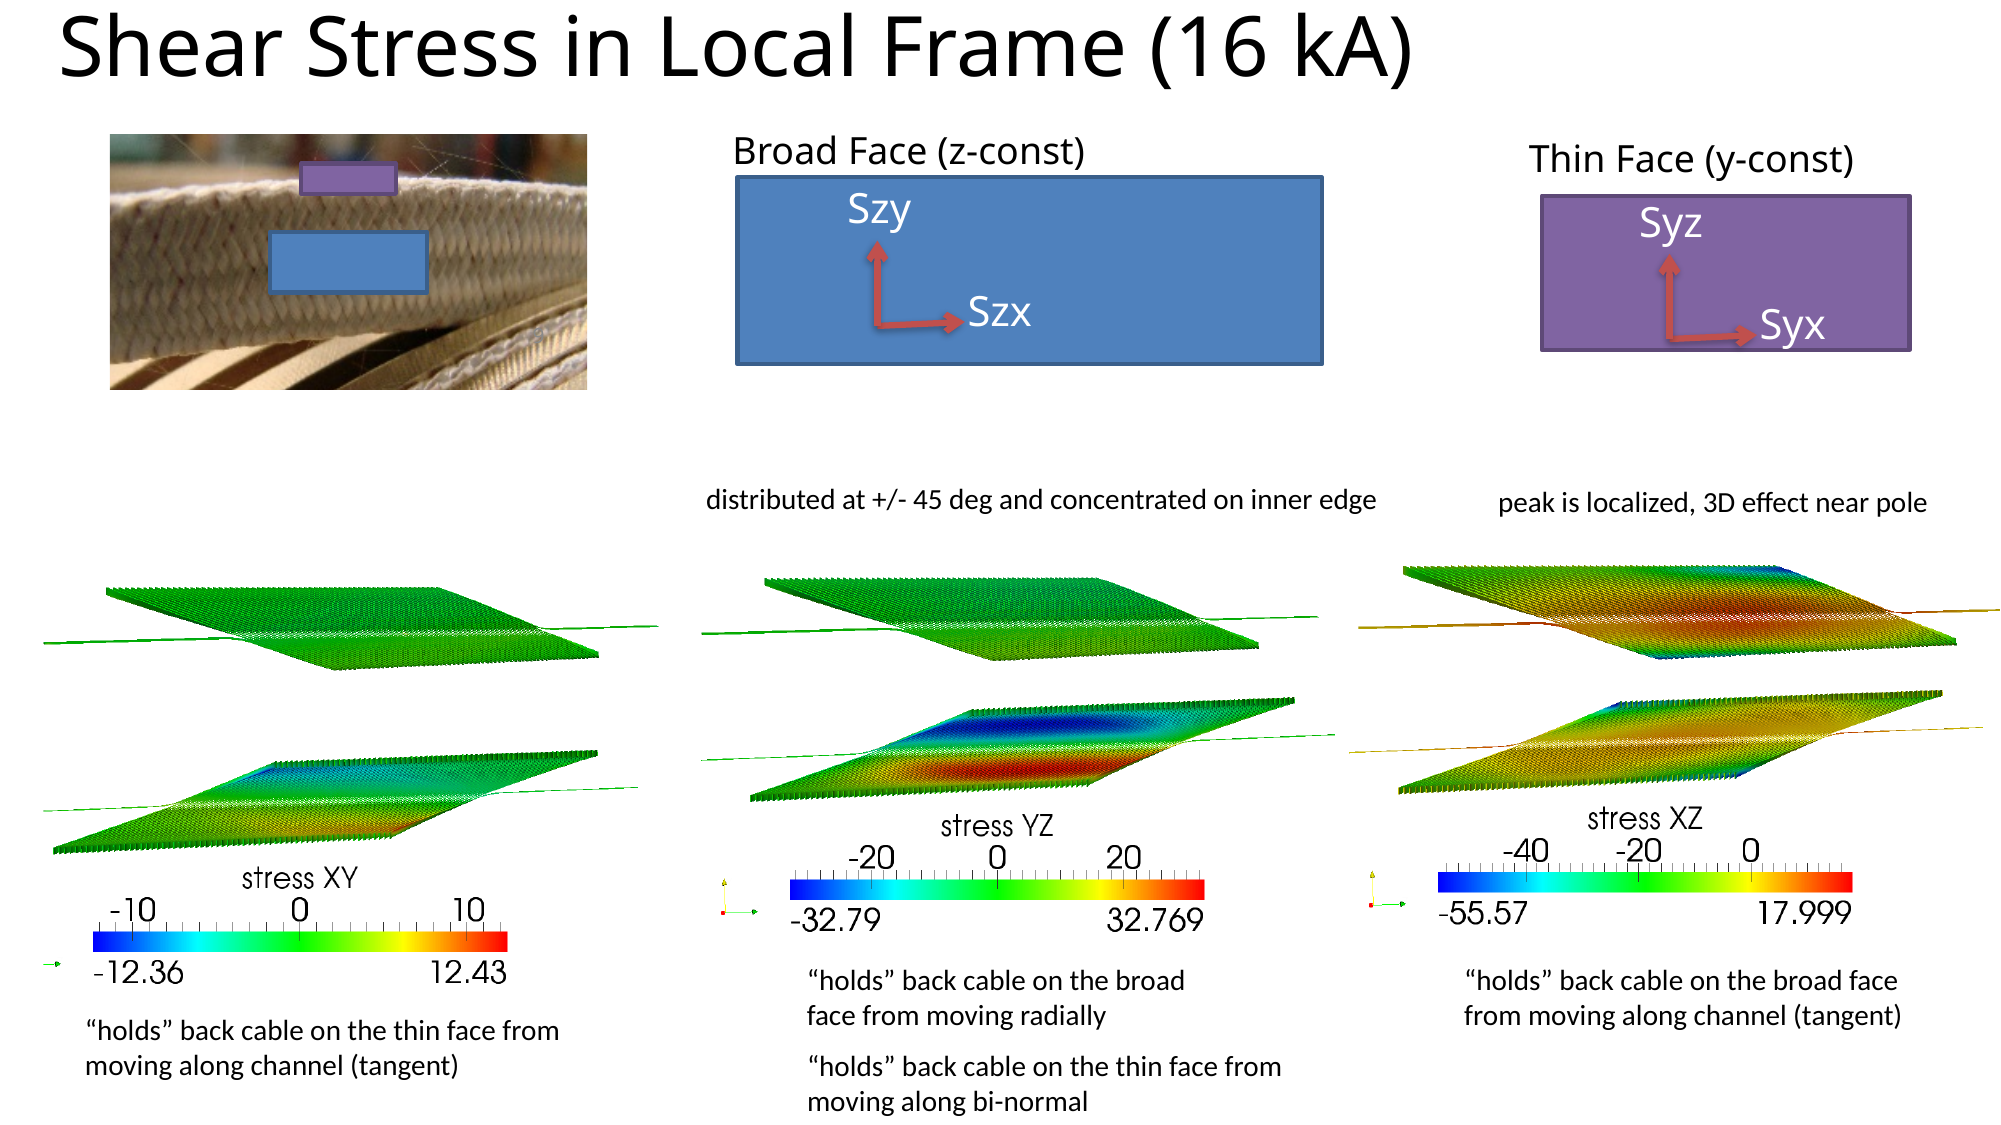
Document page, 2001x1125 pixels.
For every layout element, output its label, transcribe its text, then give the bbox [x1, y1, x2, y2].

text_box “holds” back cable on the thin face from moving along bi-normal [792, 1040, 1310, 1125]
text_box distributed at +/- 45 deg and concentrated on inner edge [691, 472, 1393, 523]
text_box “holds” back cable on the broad face from moving radially [792, 975, 1215, 1039]
text_box Syx [1744, 290, 1841, 356]
text_box Thin Face (y-const) [1513, 127, 1869, 188]
text_box Szy [832, 174, 926, 240]
picture [21, 543, 2001, 975]
picture [109, 134, 588, 390]
text_box [737, 177, 1322, 365]
text_box peak is localized, 3D effect near pole [1483, 475, 1944, 526]
text_box [1541, 195, 1734, 351]
text_box “holds” back cable on the thin face from moving along channel (tangent) [70, 1027, 588, 1089]
picture [43, 716, 650, 1027]
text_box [878, 321, 965, 326]
text_box [1670, 195, 1910, 351]
text_box Broad Face (z-const) [717, 119, 1100, 225]
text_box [1669, 334, 1758, 340]
text_box Szx [952, 277, 1047, 343]
text_box Syz [1624, 188, 1718, 253]
text_box “holds” back cable on the broad face from moving along channel (tangent) [1449, 967, 1932, 1039]
title Shear Stress in Local Frame (16 kA) [43, 0, 1514, 102]
